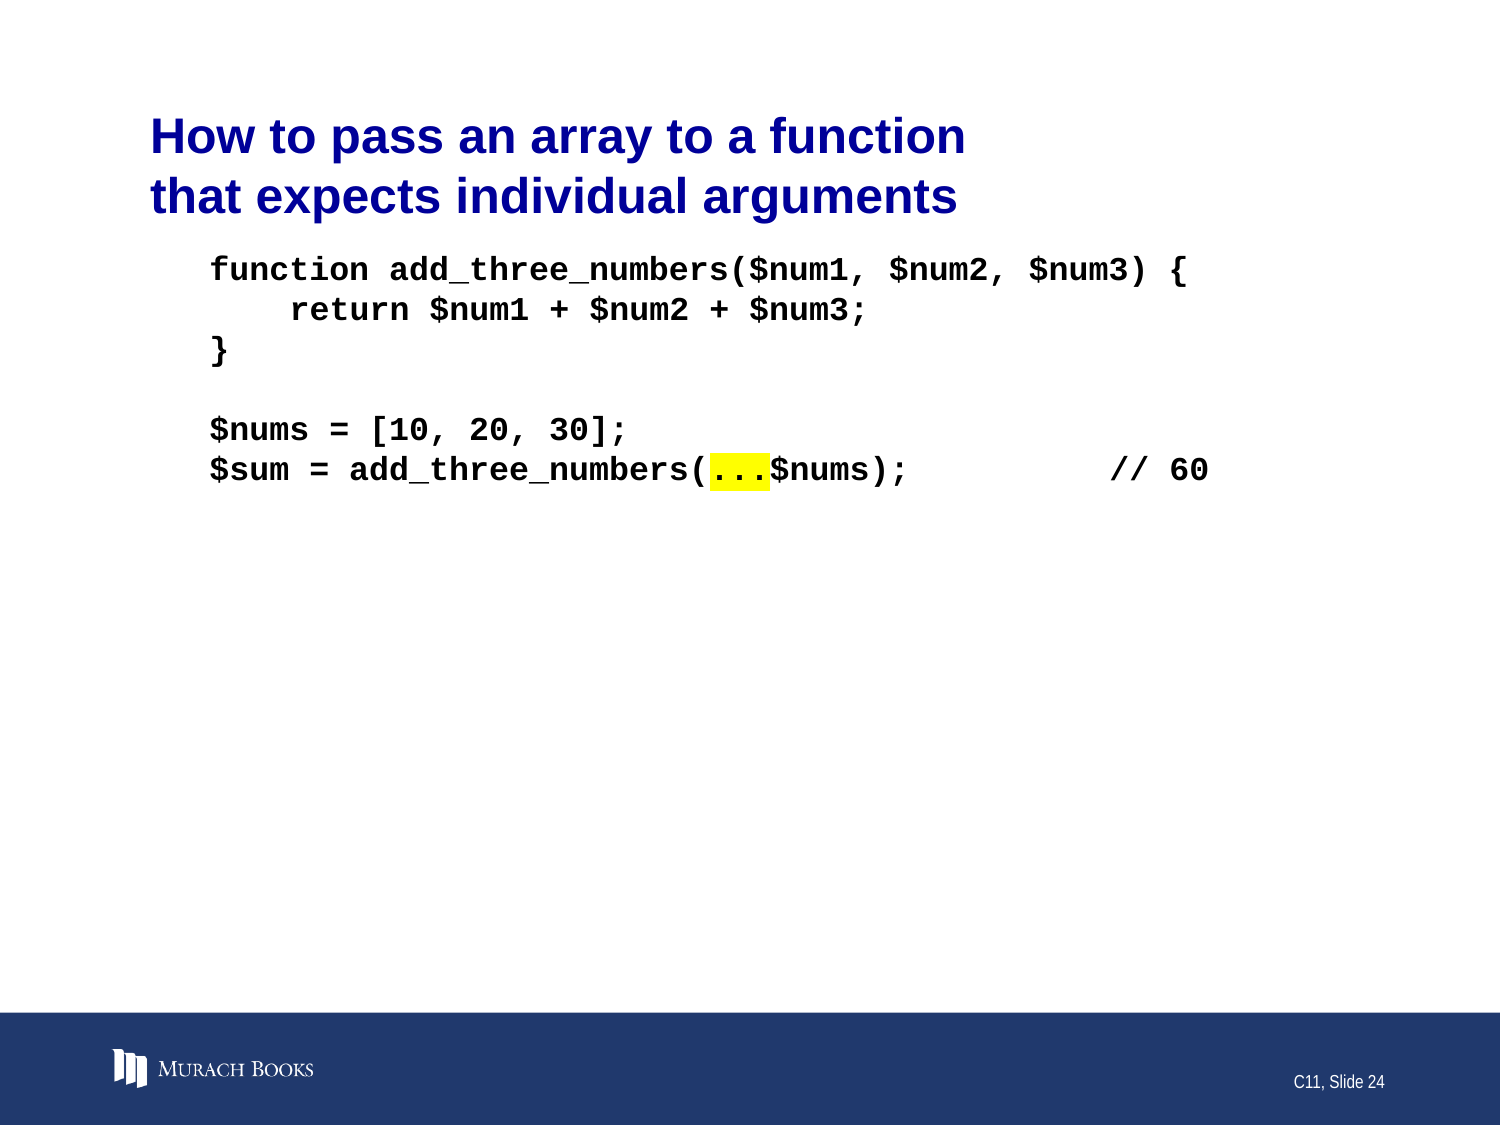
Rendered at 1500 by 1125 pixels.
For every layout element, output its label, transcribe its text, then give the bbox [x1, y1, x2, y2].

slide_number C11, Slide 24 [1087, 1025, 1400, 1100]
list function add_three_numbers($num1, $num2, $num3) { return $num1 + $num2 + $num3; } $nums = [10, 20, 30]; $sum = add_three_numbers(...$nums); // 60 [137, 239, 1350, 978]
footer [12, 1025, 463, 1100]
title How to pass an array to a function that expects individual arguments [150, 102, 1350, 224]
